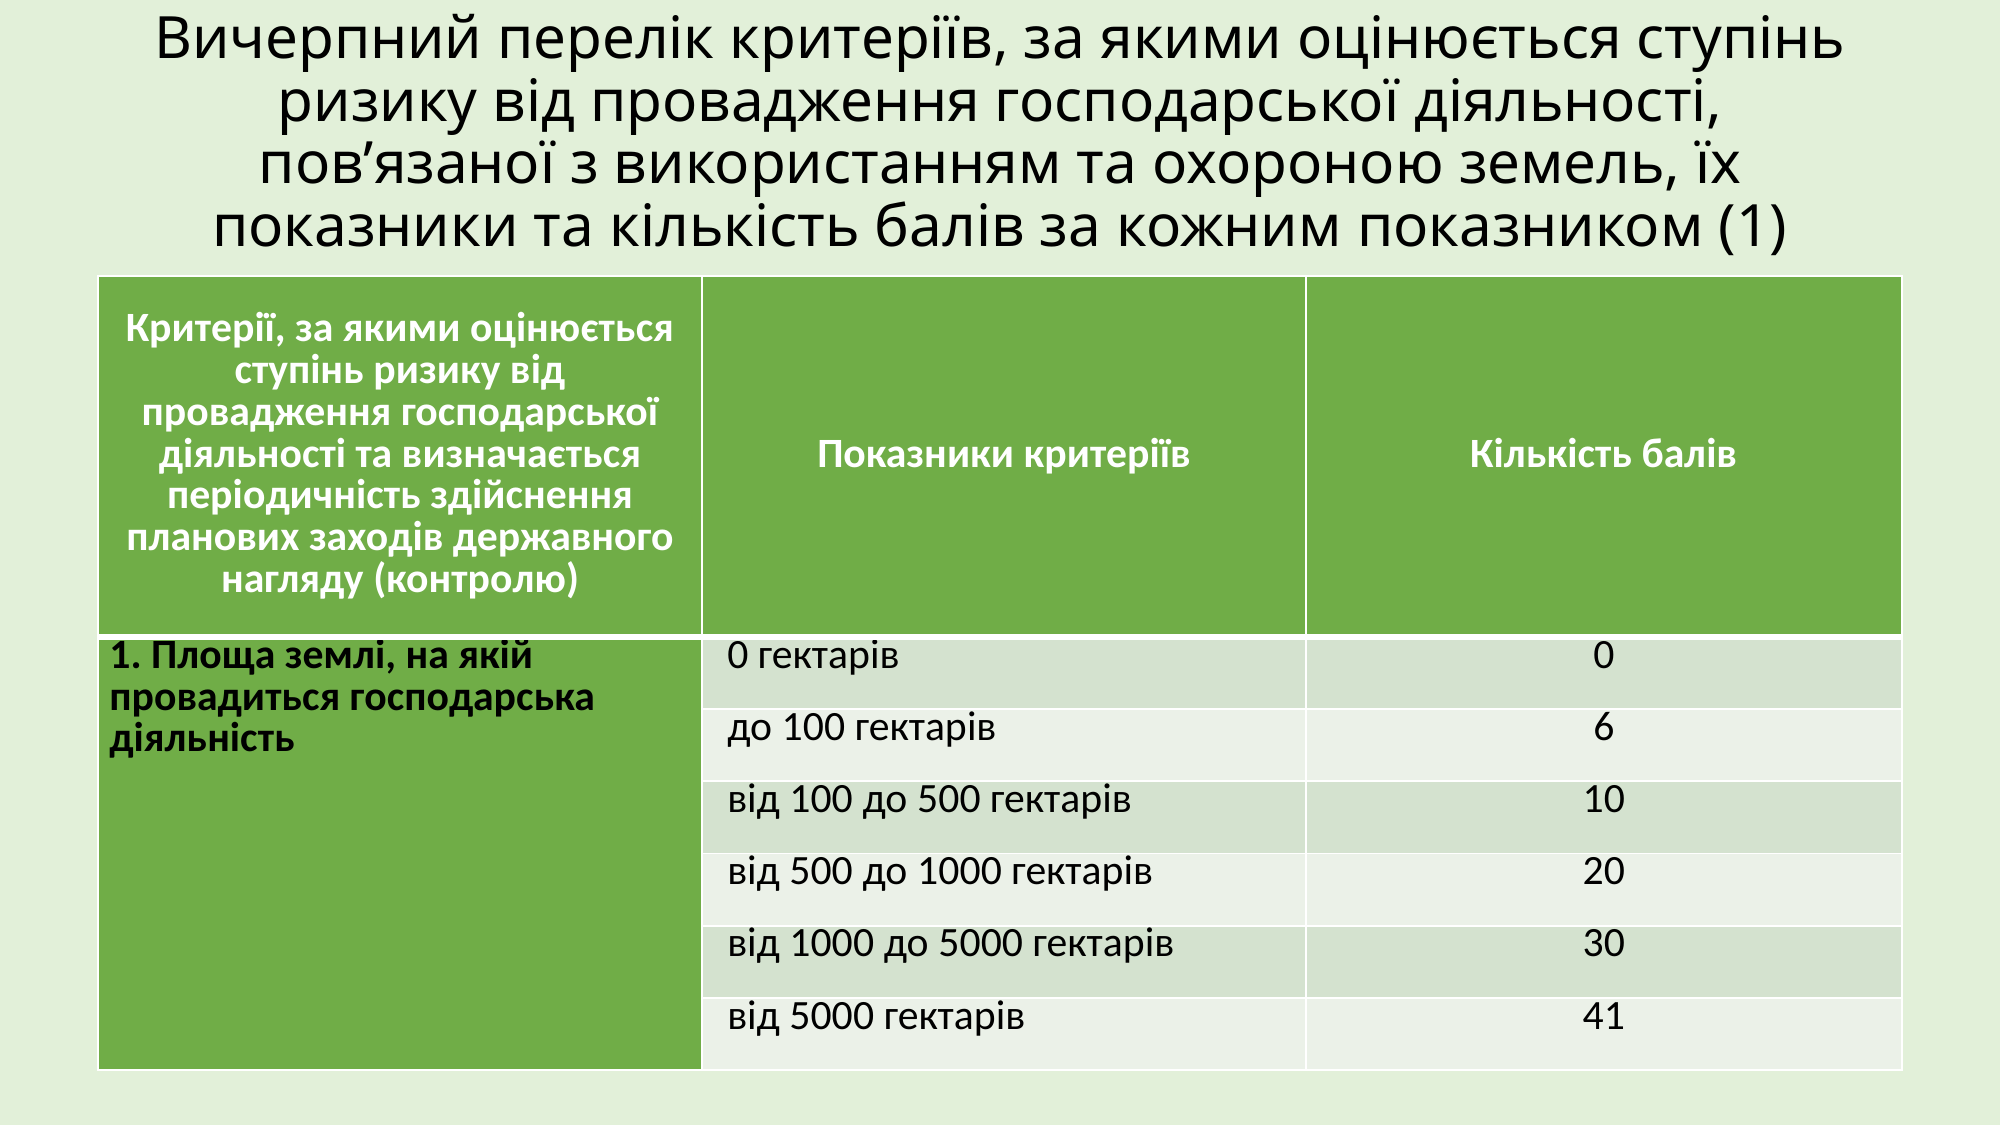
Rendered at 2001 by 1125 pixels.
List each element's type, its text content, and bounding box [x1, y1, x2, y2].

table_header Кількість балів [1307, 277, 1901, 634]
table_cell від 500 до 1000 гектарів [703, 854, 1305, 925]
table_cell 30 [1307, 927, 1901, 997]
table_cell 1. Площа землі, на якій провадиться господарська діяльність [99, 640, 701, 1069]
table_cell від 5000 гектарів [703, 999, 1305, 1069]
table_cell 0 гектарів [703, 640, 1305, 708]
table_cell 0 [1307, 640, 1901, 708]
table_cell до 100 гектарів [703, 710, 1305, 780]
title Вичерпний перелік критеріїв, за якими оцінюється ступінь ризику від провадження господарської діяльності, пов’язаної з використанням та охороною земель, їх показники та кількість балів за кожним показником (1) [137, 24, 1863, 243]
table_cell 10 [1307, 782, 1901, 853]
table_cell 41 [1307, 999, 1901, 1069]
table_cell 20 [1307, 854, 1901, 925]
table_cell від 100 до 500 гектарів [703, 782, 1305, 853]
table_cell 6 [1307, 710, 1901, 780]
table_header Показники критеріїв [703, 277, 1305, 634]
table_header Критерії, за якими оцінюється ступінь ризику від провадження господарської діяльності та визначається періодичність здійснення планових заходів державного нагляду (контролю) [99, 277, 701, 634]
table_cell від 1000 до 5000 гектарів [703, 927, 1305, 997]
